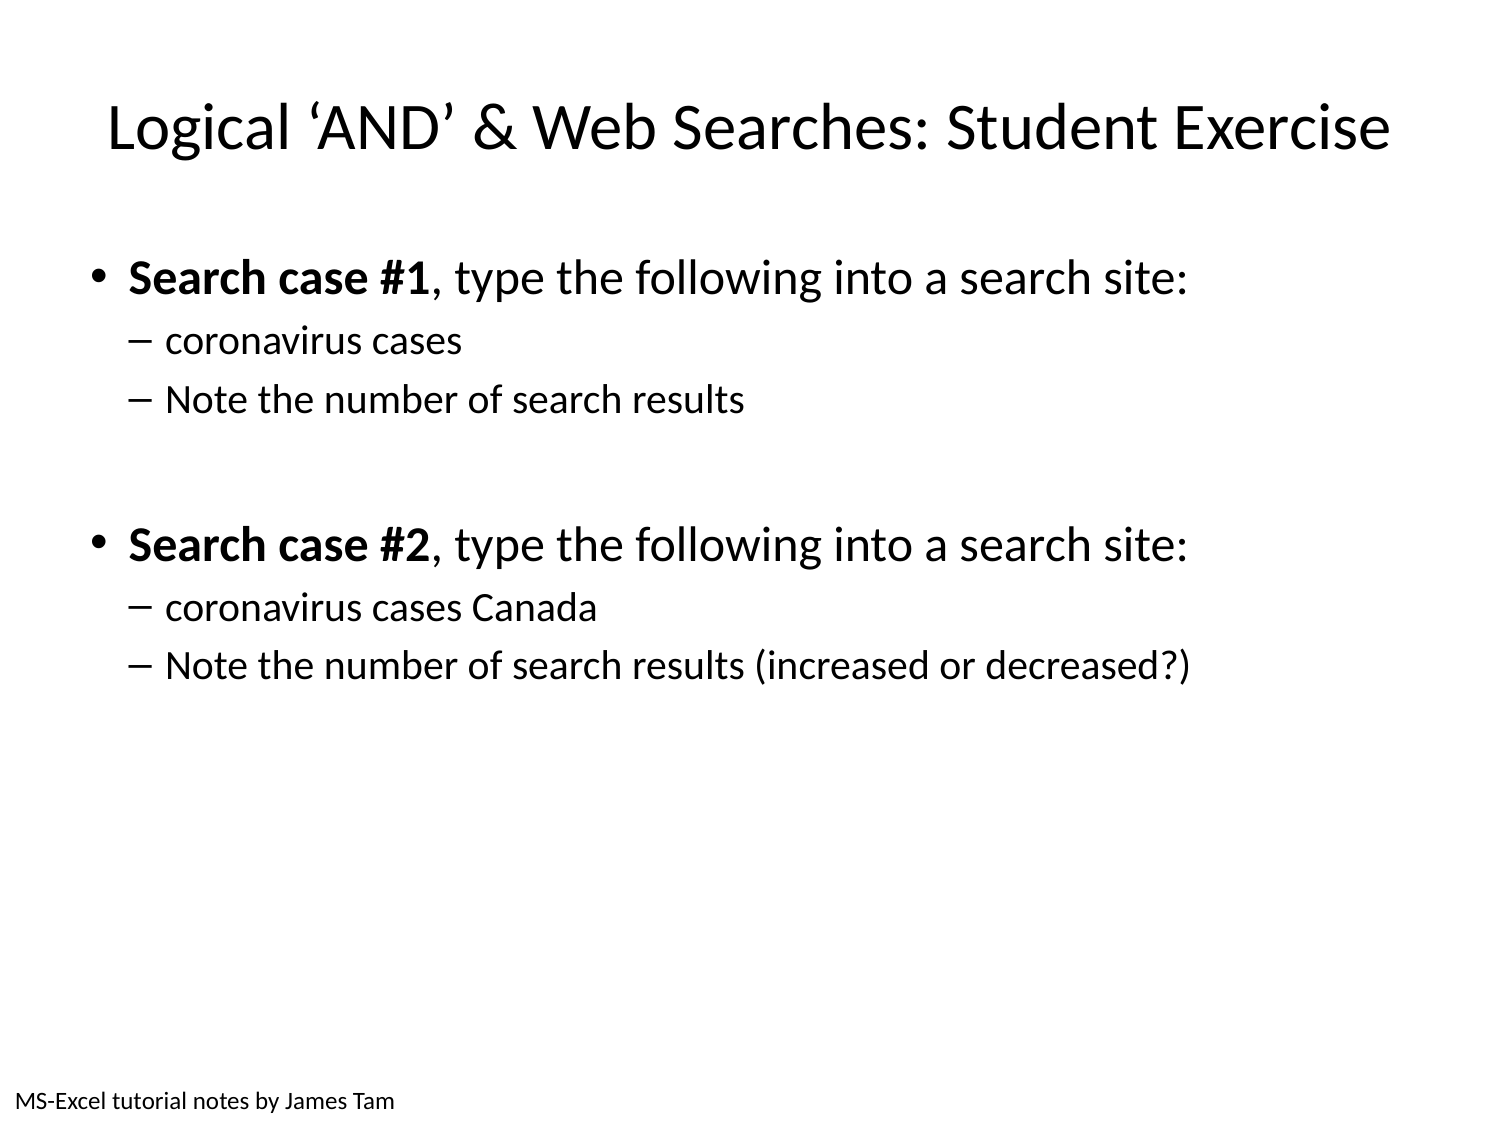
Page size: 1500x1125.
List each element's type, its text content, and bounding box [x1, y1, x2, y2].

title Logical ‘AND’ & Web Searches: Student Exercise [75, 45, 1425, 200]
list Search case #1, type the following into a search site: coronavirus cases Note the number of search results Search case #2, type the following into a search site: coronavirus cases Canada Note the number of search results (increased or decreased?) [75, 237, 1425, 1063]
